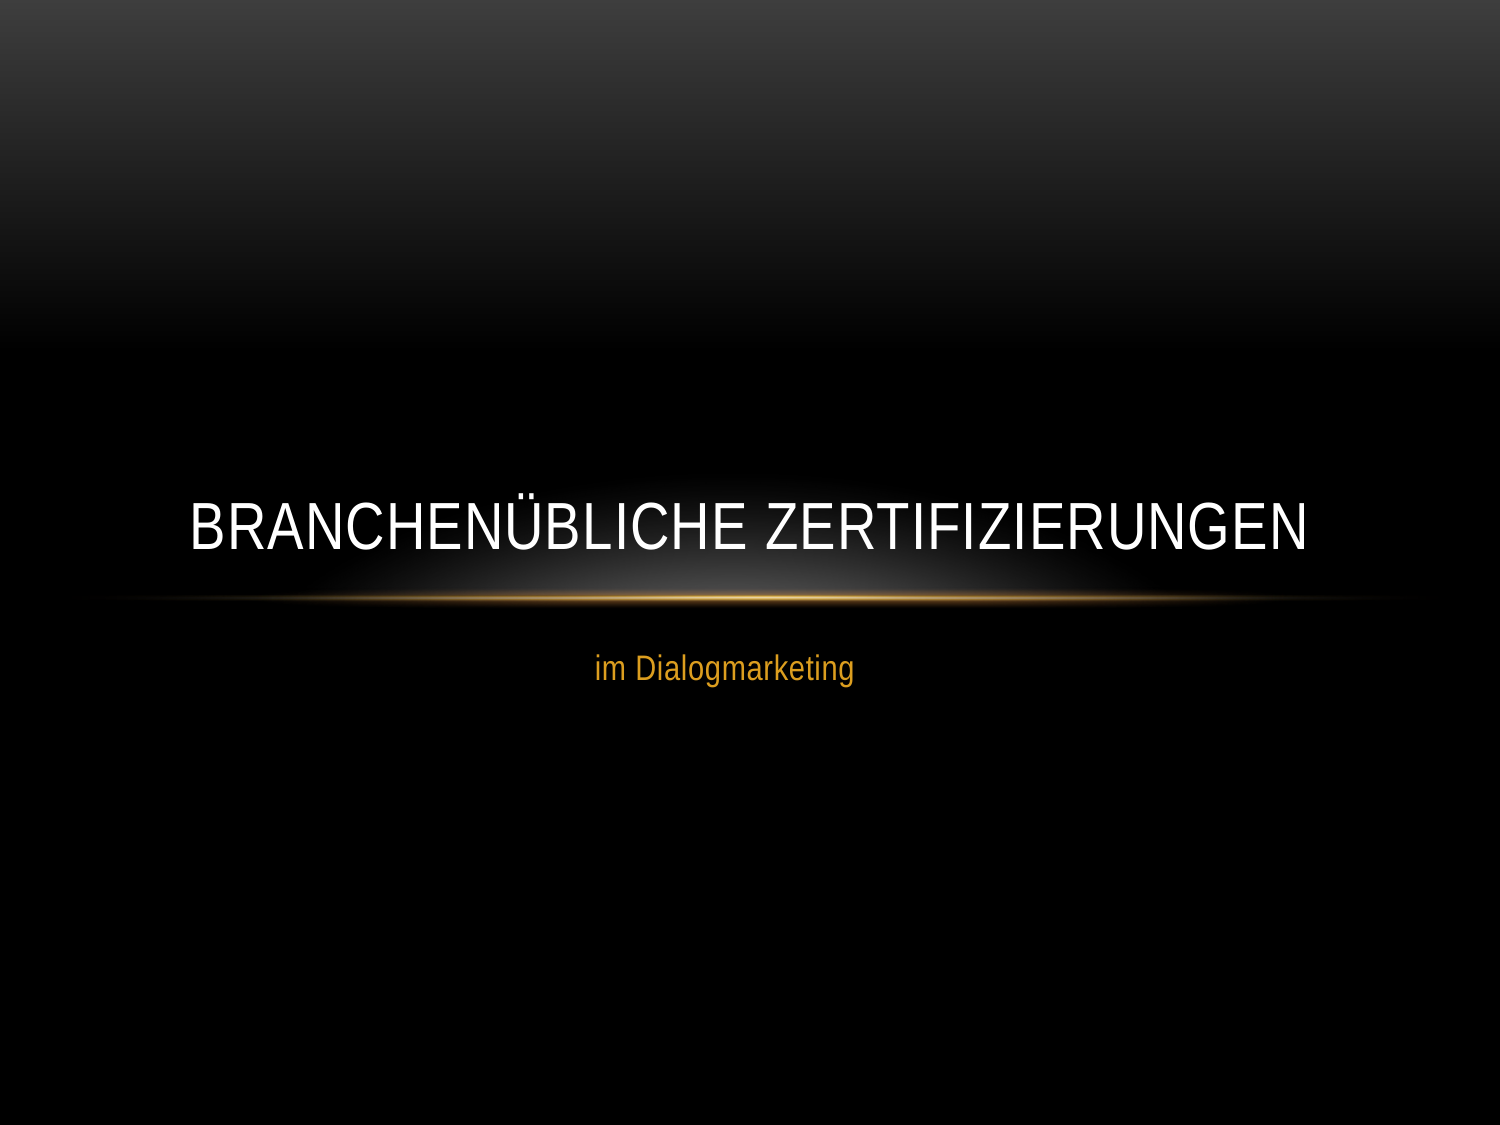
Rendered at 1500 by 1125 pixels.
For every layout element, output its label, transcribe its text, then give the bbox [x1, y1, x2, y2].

title Branchenübliche Zertifizierungen [112, 329, 1388, 571]
picture [0, 0, 1500, 750]
subtitle im Dialogmarketing [200, 637, 1250, 925]
